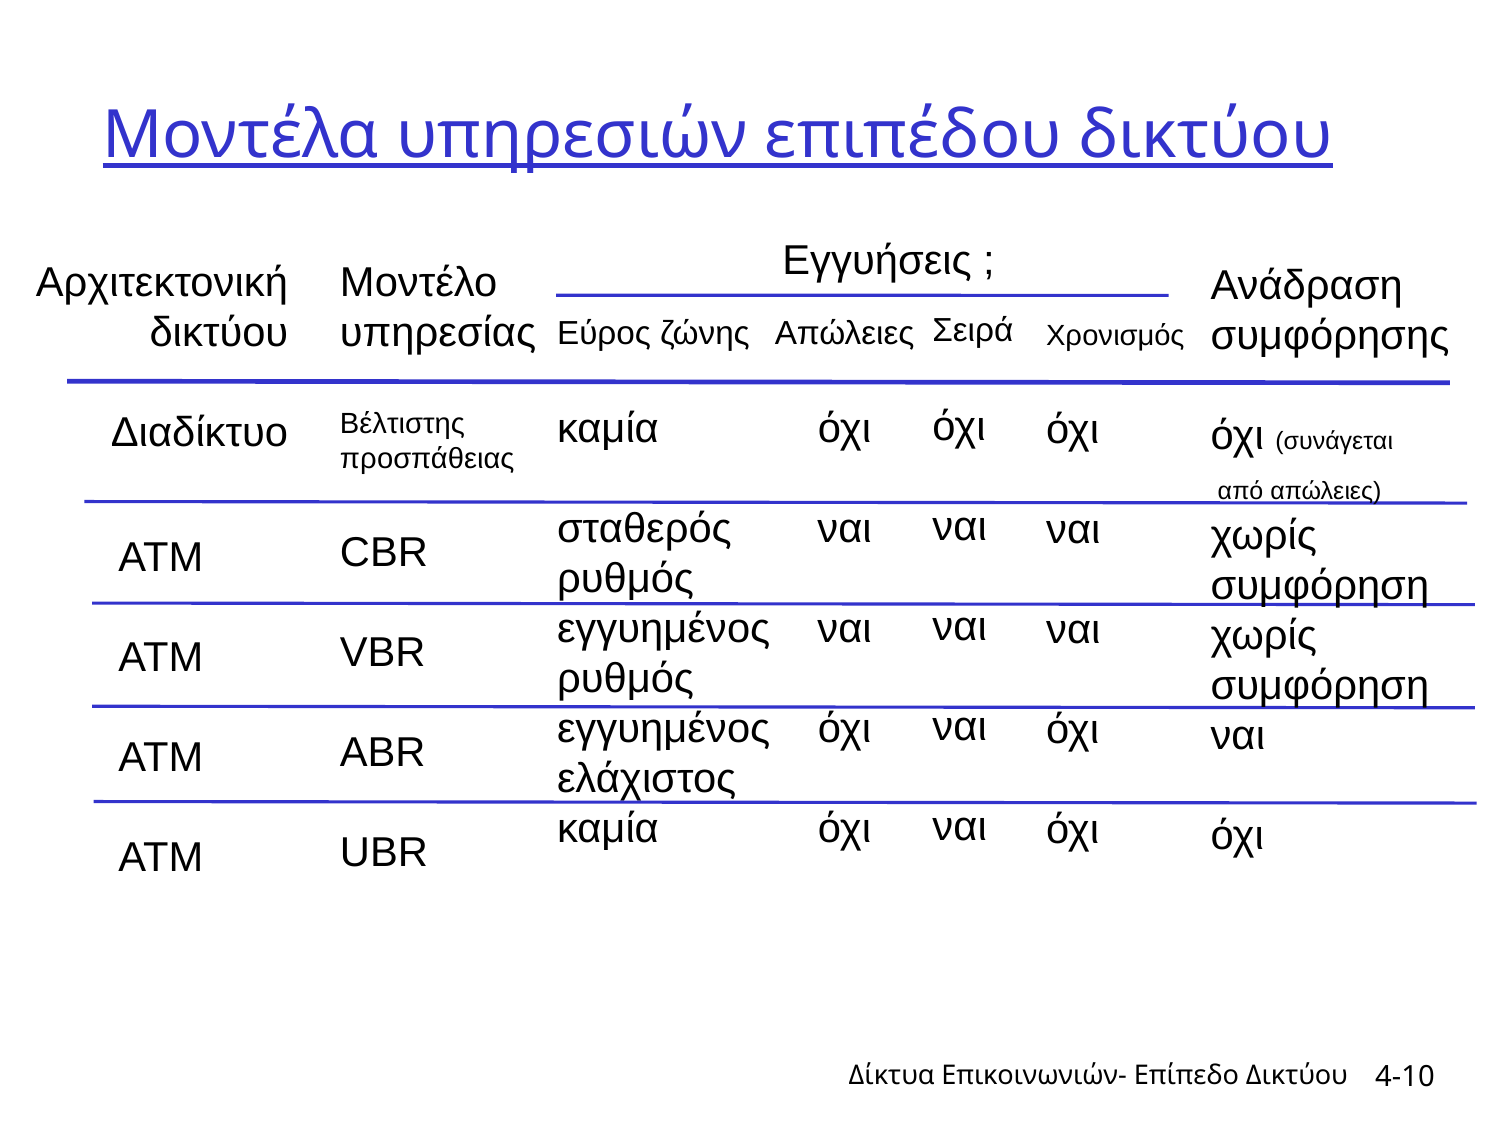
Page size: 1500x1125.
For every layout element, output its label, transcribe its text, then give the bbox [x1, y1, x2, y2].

text_box Εύρος ζώνης καμία σταθερός ρυθμός εγγυημένος ρυθμός εγγυημένος ελάχιστος καμία [542, 503, 759, 603]
slide_number 4-10 [1363, 1049, 1451, 1125]
text_box Εγγυήσεις ; [767, 225, 1010, 291]
text_box Ανάδραση συμφόρησης όχι (συνάγεται από απώλειες)α χωρίς συμφόρηση χωρίς συμφόρηση ναι όχι [1195, 250, 1465, 866]
text_box Χρονισμός όχι ναι ναι όχι όχι [1031, 309, 1195, 860]
text_box Εύρος ζώνης καμία σταθερός ρυθμός εγγυημένος ρυθμός εγγυημένος ελάχιστος καμία [542, 803, 759, 859]
text_box Σειρά όχι ναι ναι ναι ναι [917, 301, 1029, 857]
text_box Αρχιτεκτονική δικτύου Διαδίκτυο ATM ATM ATM ATM [18, 247, 304, 888]
text_box Μοντέλο υπηρεσίας Βέλτιστης προσπάθειας CBR VBR ABR UBR [325, 604, 542, 706]
text_box Εύρος ζώνης καμία σταθερός ρυθμός εγγυημένος ρυθμός εγγυημένος ελάχιστος καμία [542, 707, 759, 802]
title Μοντέλα υπηρεσιών επιπέδου δικτύου [87, 37, 1418, 226]
text_box Εύρος ζώνης καμία σταθερός ρυθμός εγγυημένος ρυθμός εγγυημένος ελάχιστος καμία [542, 604, 759, 706]
text_box Μοντέλο υπηρεσίας Βέλτιστης προσπάθειας CBR VBR ABR UBR [325, 247, 552, 381]
text_box Μοντέλο υπηρεσίας Βέλτιστης προσπάθειας CBR VBR ABR UBR [325, 707, 552, 882]
text_box Εύρος ζώνης καμία σταθερός ρυθμός εγγυημένος ρυθμός εγγυημένος ελάχιστος καμία [542, 303, 759, 381]
text_box Μοντέλο υπηρεσίας Βέλτιστης προσπάθειας CBR VBR ABR UBR [325, 382, 542, 603]
text_box Εύρος ζώνης καμία σταθερός ρυθμός εγγυημένος ρυθμός εγγυημένος ελάχιστος καμία [542, 382, 759, 502]
footer Δίκτυα Επικοινωνιών- Επίπεδο Δικτύου [791, 1049, 1363, 1125]
text_box Απώλειες όχι ναι ναι όχι όχι [759, 303, 930, 859]
